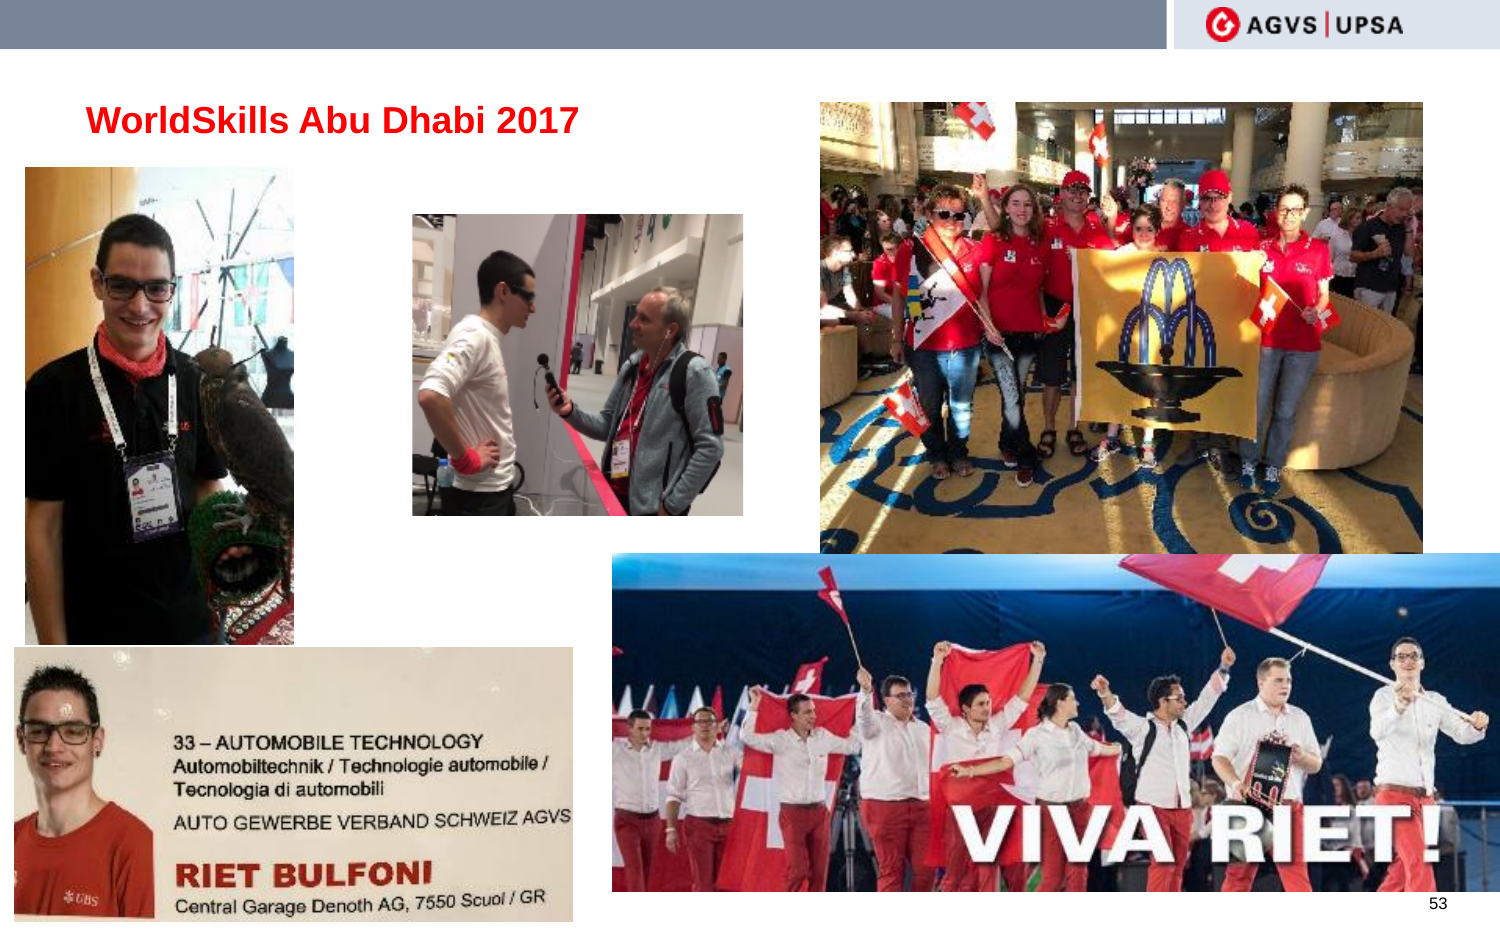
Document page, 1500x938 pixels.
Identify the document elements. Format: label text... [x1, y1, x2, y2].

picture [611, 102, 1500, 892]
picture [25, 167, 295, 645]
picture [1206, 7, 1403, 42]
picture [412, 214, 744, 516]
slide_number 53 [1204, 901, 1462, 923]
picture [13, 646, 574, 923]
title WorldSkills Abu Dhabi 2017 [72, 89, 1436, 213]
